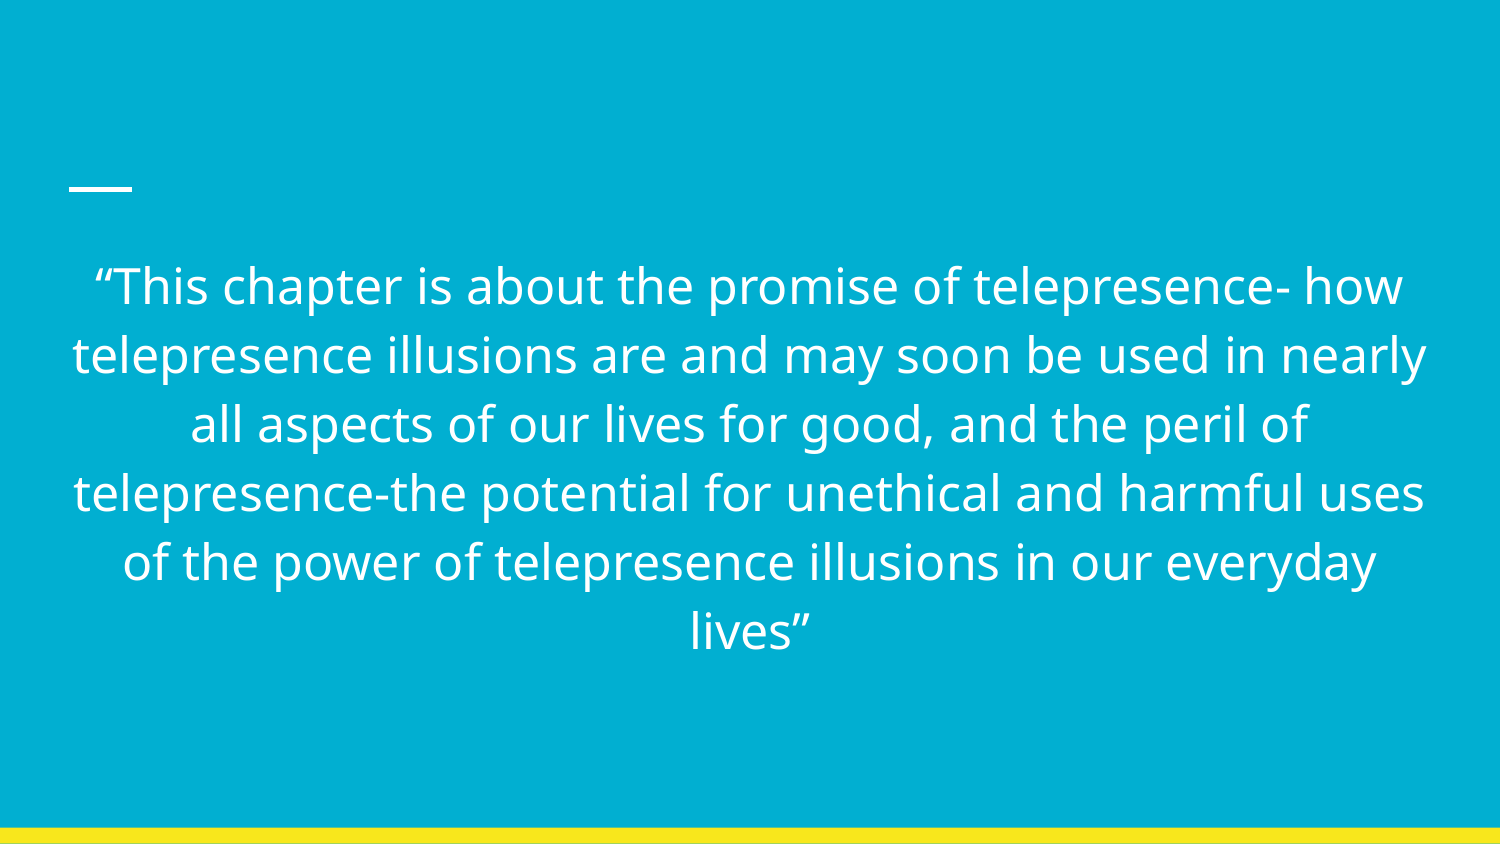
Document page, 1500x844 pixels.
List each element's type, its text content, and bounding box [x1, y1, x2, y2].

list “This chapter is about the promise of telepresence- how telepresence illusions are and may soon be used in nearly all aspects of our lives for good, and the peril of telepresence-the potential for unethical and harmful uses of the power of telepresence illusions in our everyday lives” [51, 230, 1449, 748]
